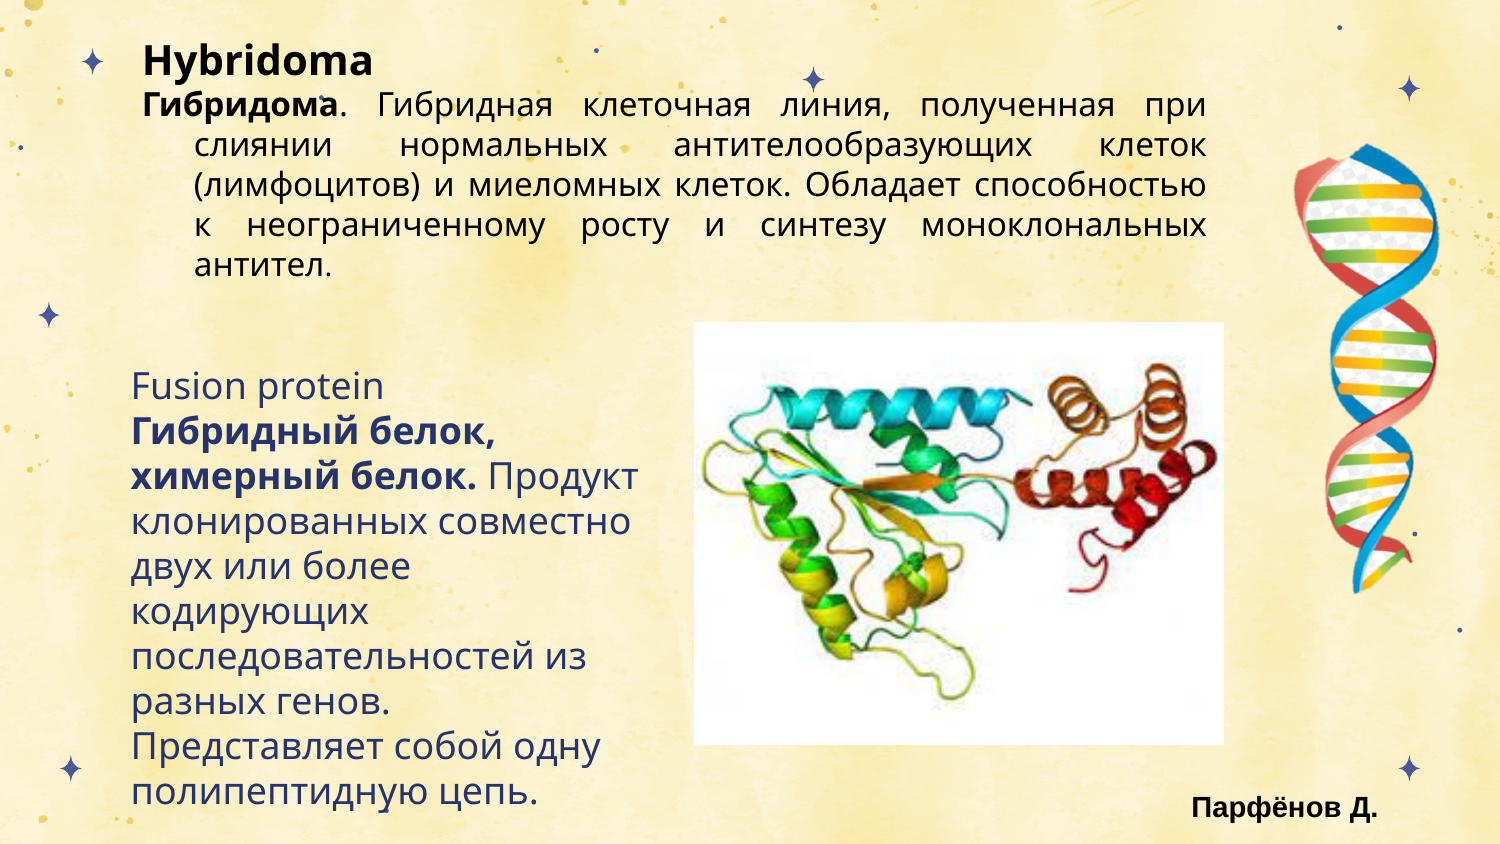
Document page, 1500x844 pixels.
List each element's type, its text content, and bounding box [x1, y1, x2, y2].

picture [694, 55, 1500, 746]
text_box Fusion protein Гибридный белок, химерный белок. Продукт клонированных совместно двух или более кодирующих последовательностей из разных генов. Представляет собой одну полипептидную цепь. [115, 393, 662, 826]
text_box Hybridoma Гибридома. Гибридная клеточная линия, полученная при слиянии нормальных антителообразующих клеток (лимфоцитов) и миеломных клеток. Обладает способностью к неограниченному росту и синтезу моноклональных антител. [104, 30, 1224, 286]
text_box Парфёнов Д. [1176, 781, 1492, 831]
